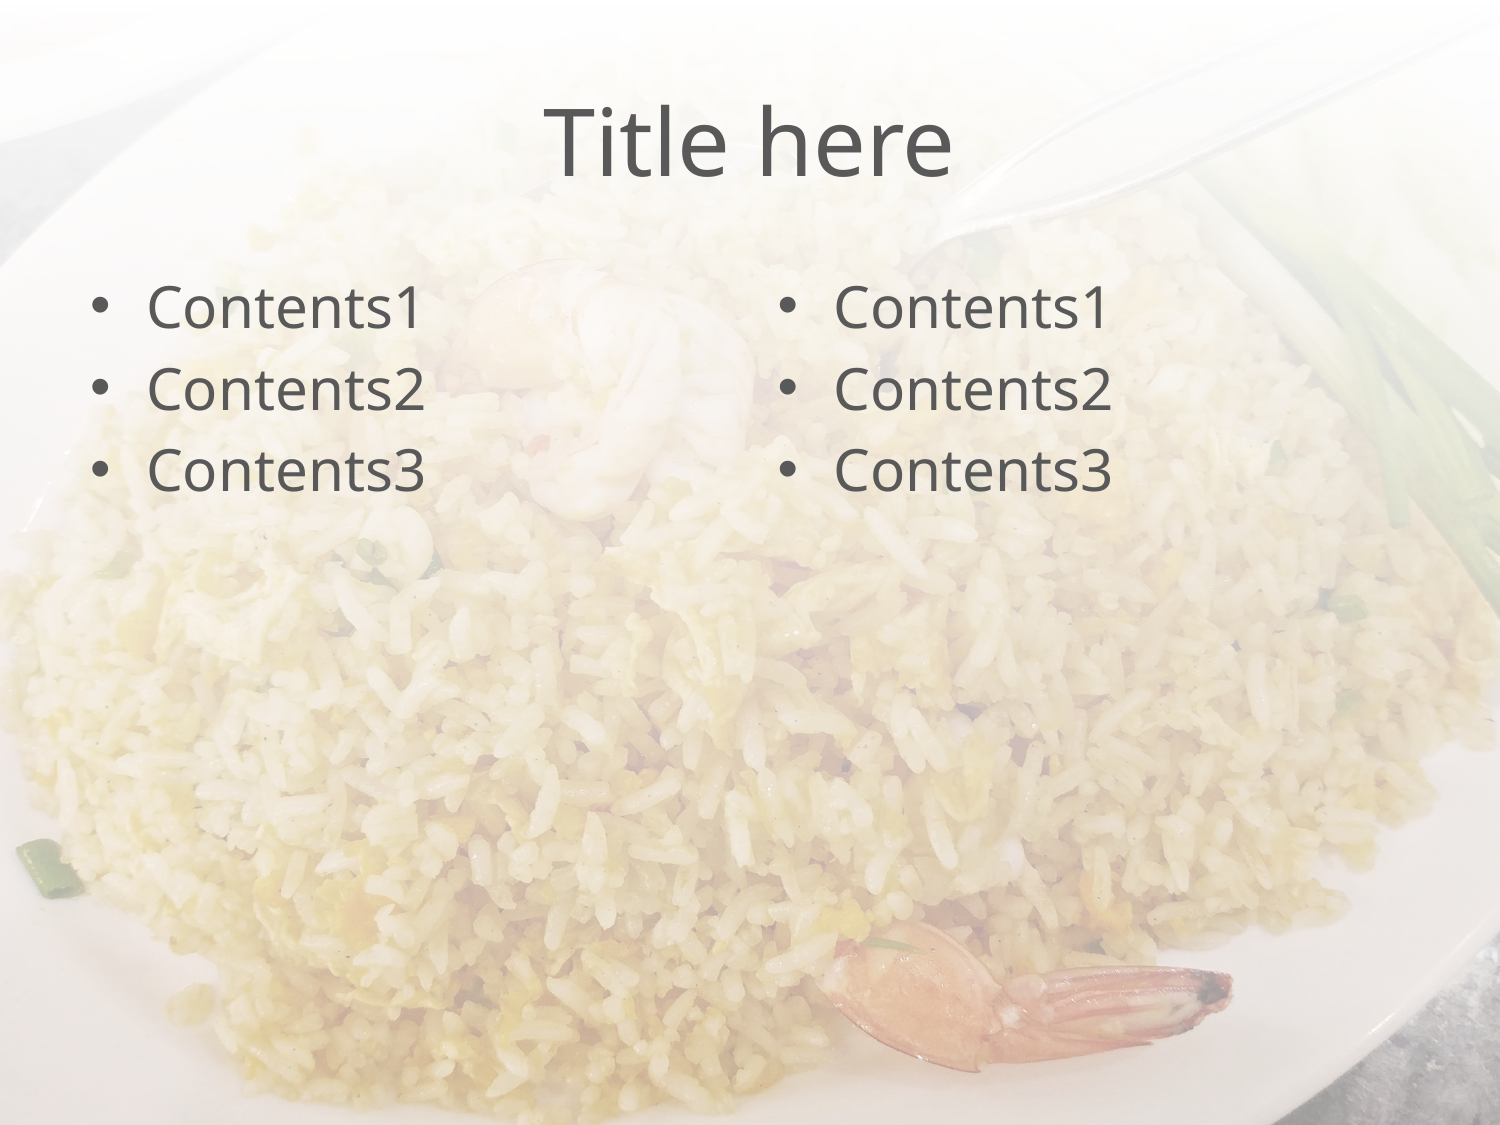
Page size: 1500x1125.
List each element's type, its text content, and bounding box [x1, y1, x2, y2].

text_box [0, 0, 1500, 1125]
list Contents1 Contents2 Contents3 [762, 262, 1425, 1005]
title Title here [75, 45, 1425, 233]
list Contents1 Contents2 Contents3 [75, 262, 738, 1005]
